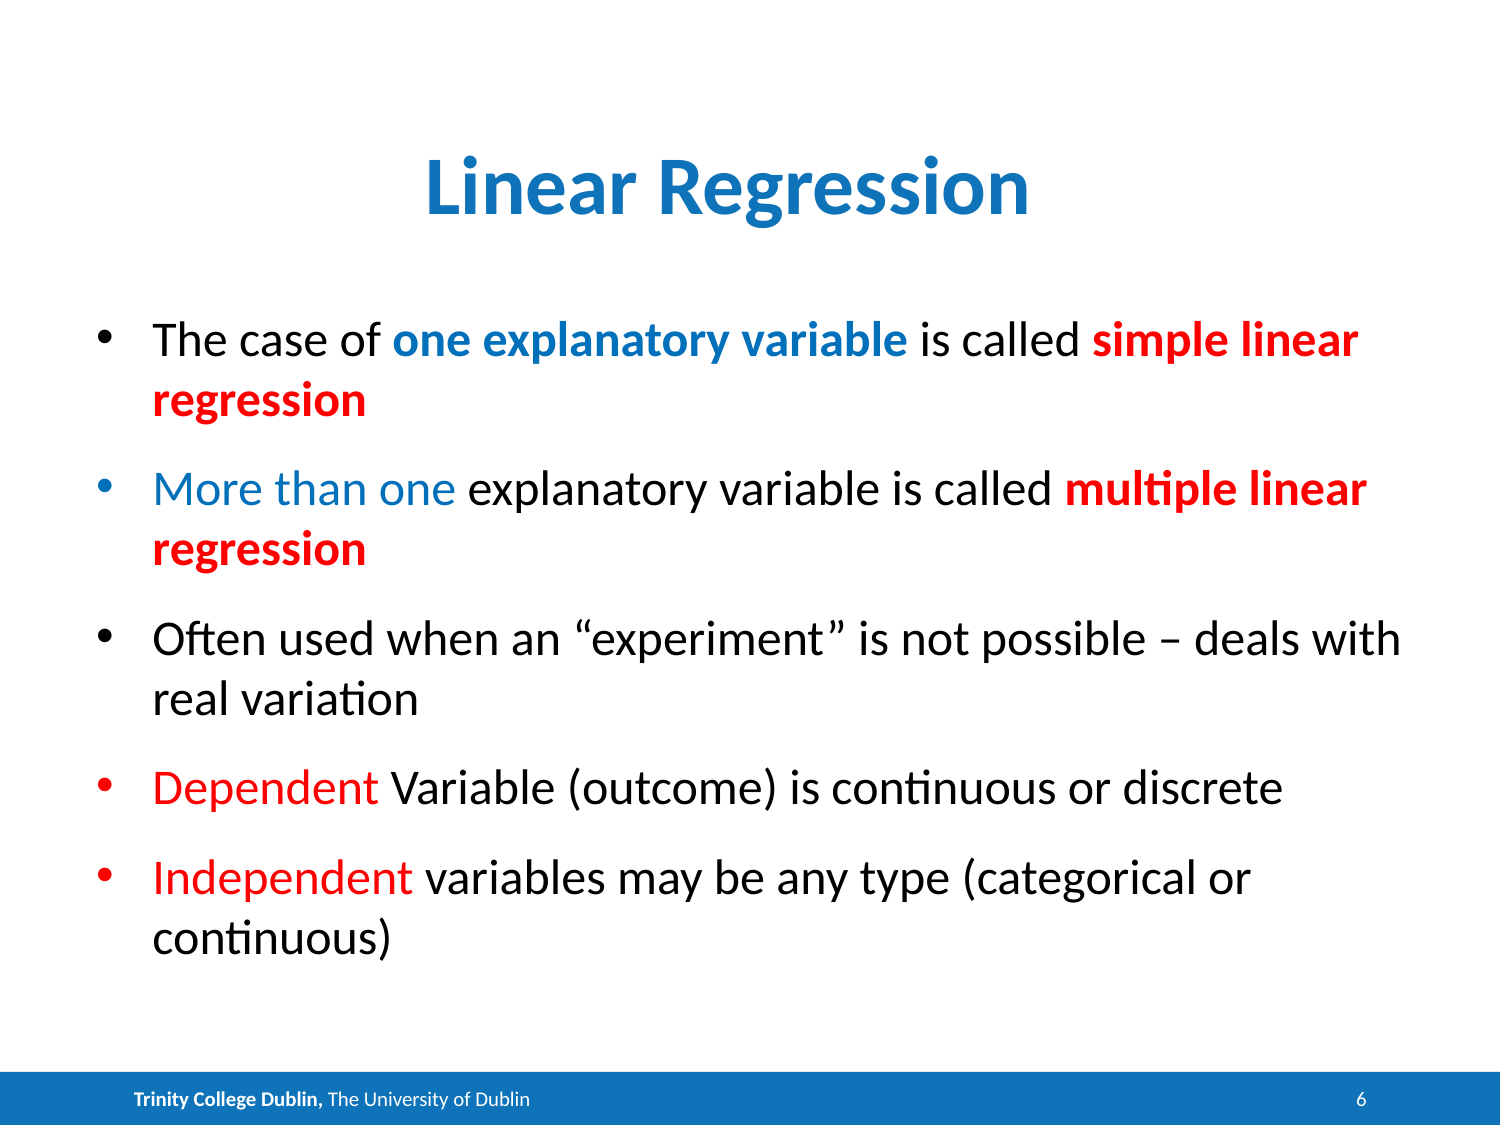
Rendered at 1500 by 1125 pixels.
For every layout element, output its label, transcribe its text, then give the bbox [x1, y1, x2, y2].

list The case of one explanatory variable is called simple linear regression More than one explanatory variable is called multiple linear regression Often used when an “experiment” is not possible – deals with real variation Dependent Variable (outcome) is continuous or discrete Independent variables may be any type (categorical or continuous) [96, 231, 1425, 1005]
title Linear Regression [53, 102, 1404, 232]
